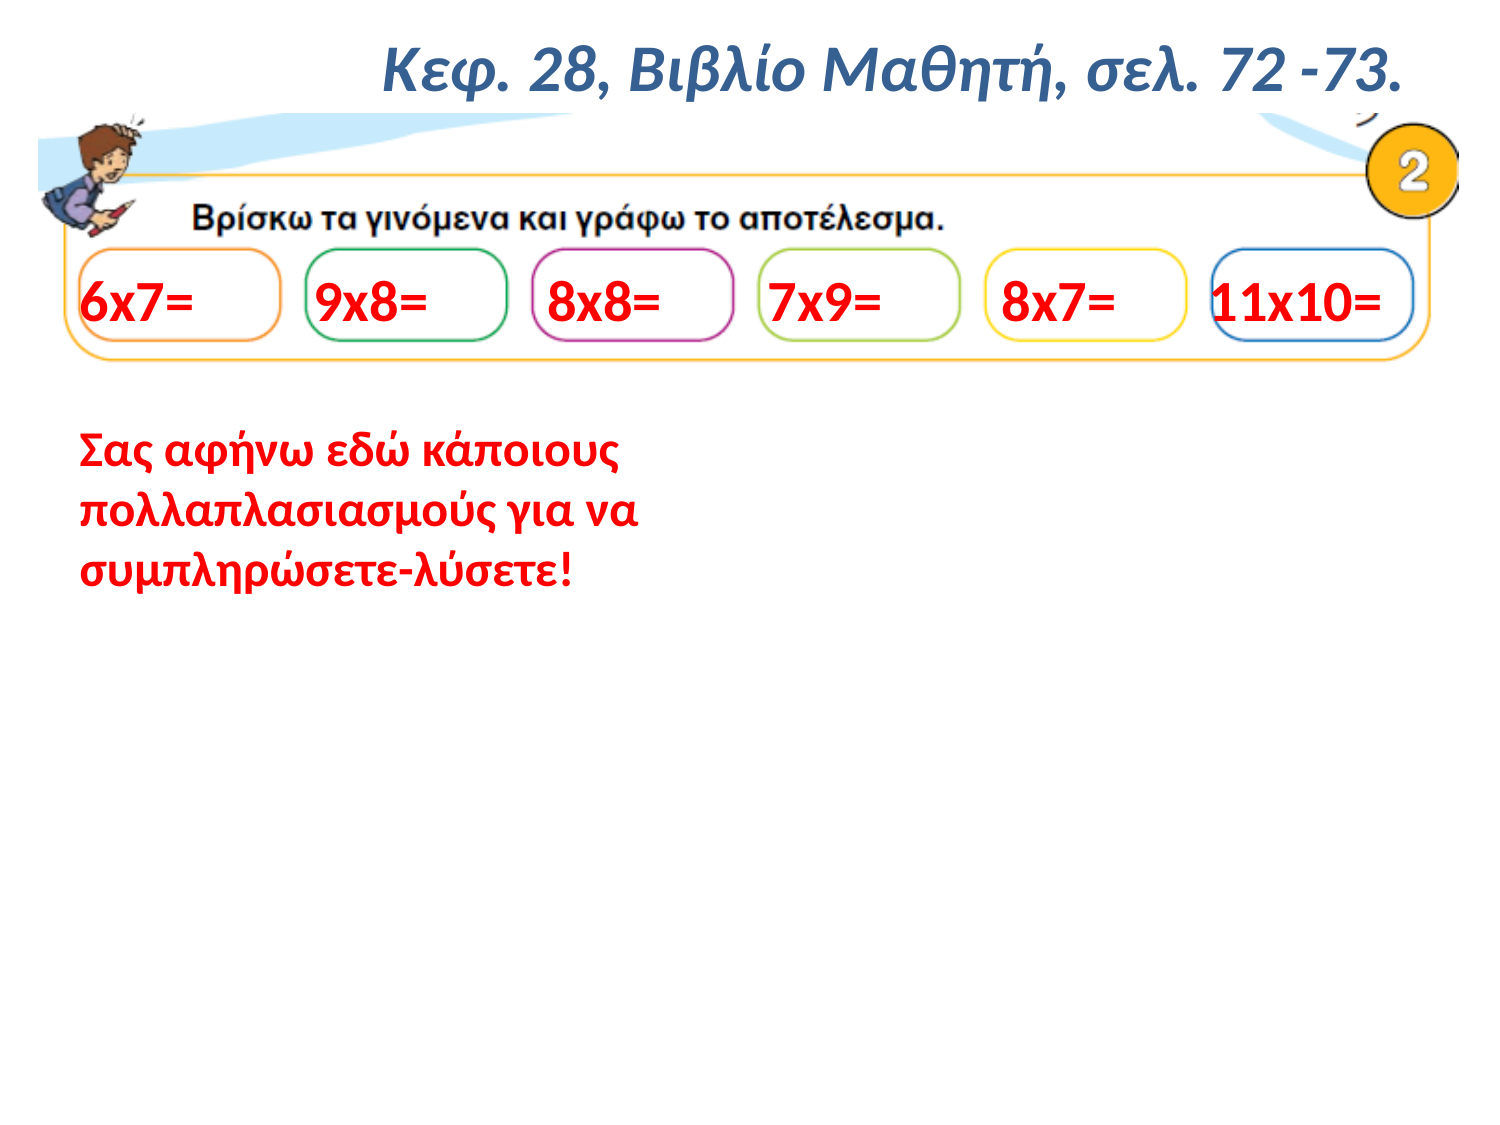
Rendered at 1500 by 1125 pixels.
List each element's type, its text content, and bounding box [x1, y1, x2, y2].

text_box Σας αφήνω εδώ κάποιους πολλαπλασιασμούς για να συμπληρώσετε-λύσετε! [64, 408, 902, 604]
text_box Κεφ. 28, Βιβλίο Μαθητή, σελ. 72 -73. [226, 19, 1500, 112]
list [37, 113, 1459, 374]
